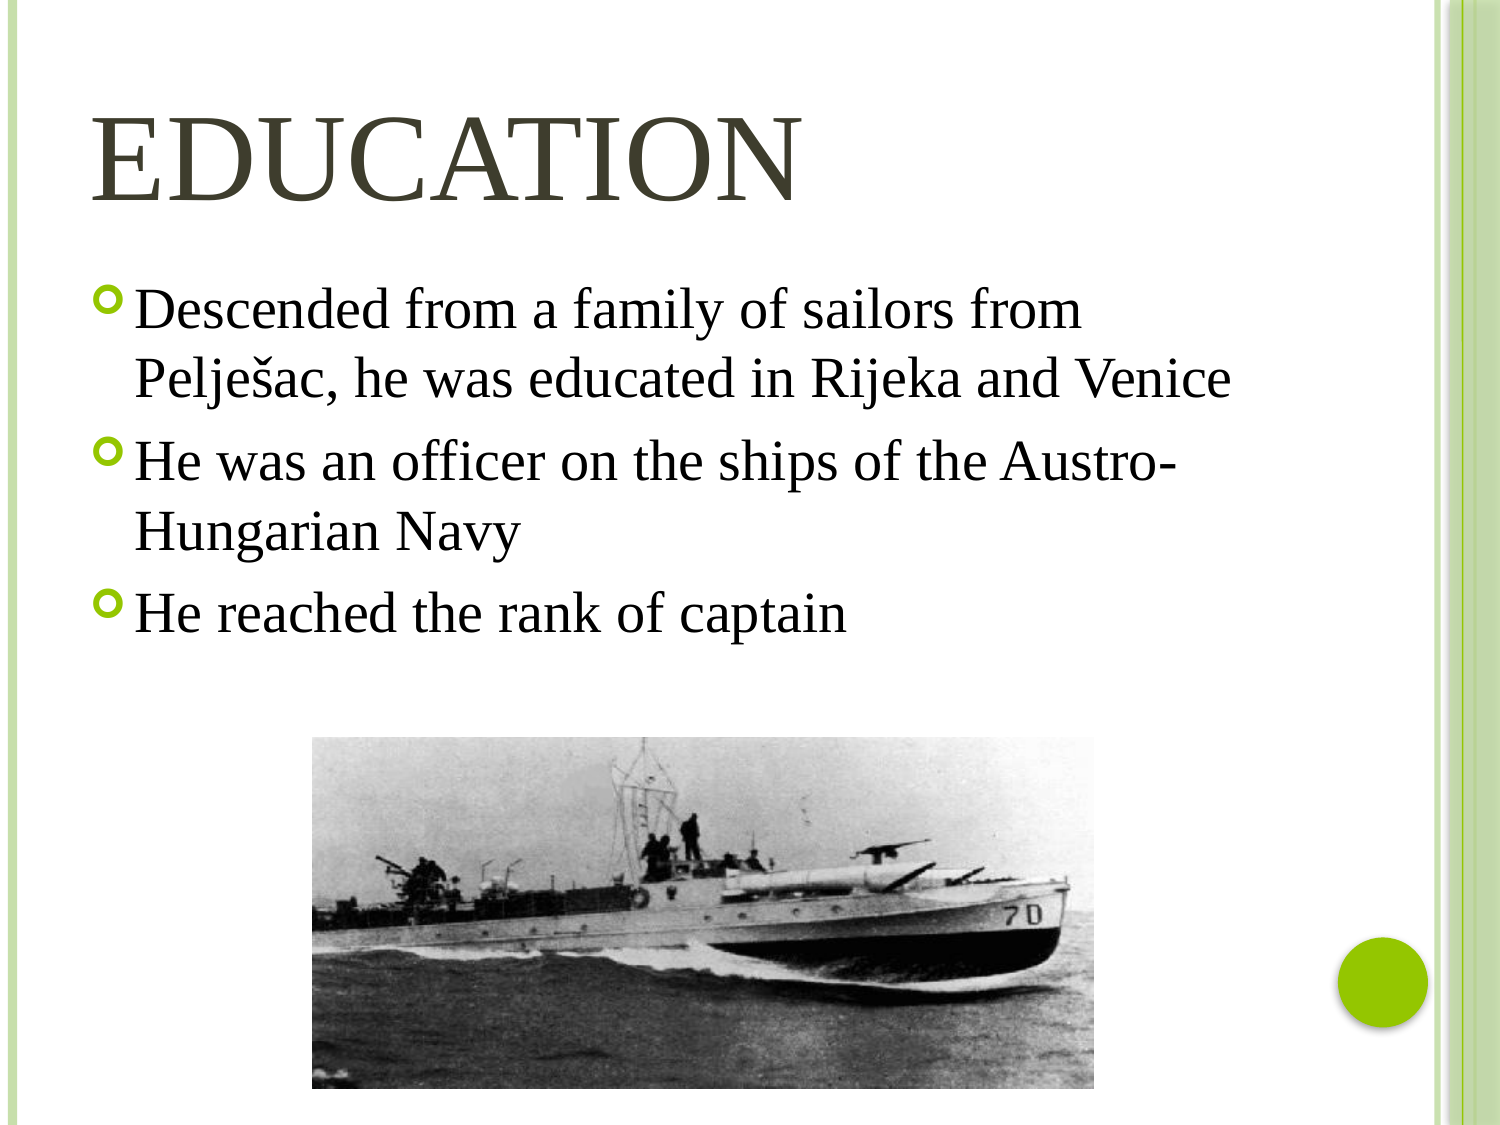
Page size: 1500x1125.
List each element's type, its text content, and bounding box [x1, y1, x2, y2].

picture [311, 736, 1095, 1090]
title Education [75, 45, 1300, 233]
list Descended from a family of sailors from Pelješac, he was educated in Rijeka and Venice He was an officer on the ships of the Austro-Hungarian Navy He reached the rank of captain [75, 262, 1300, 1062]
